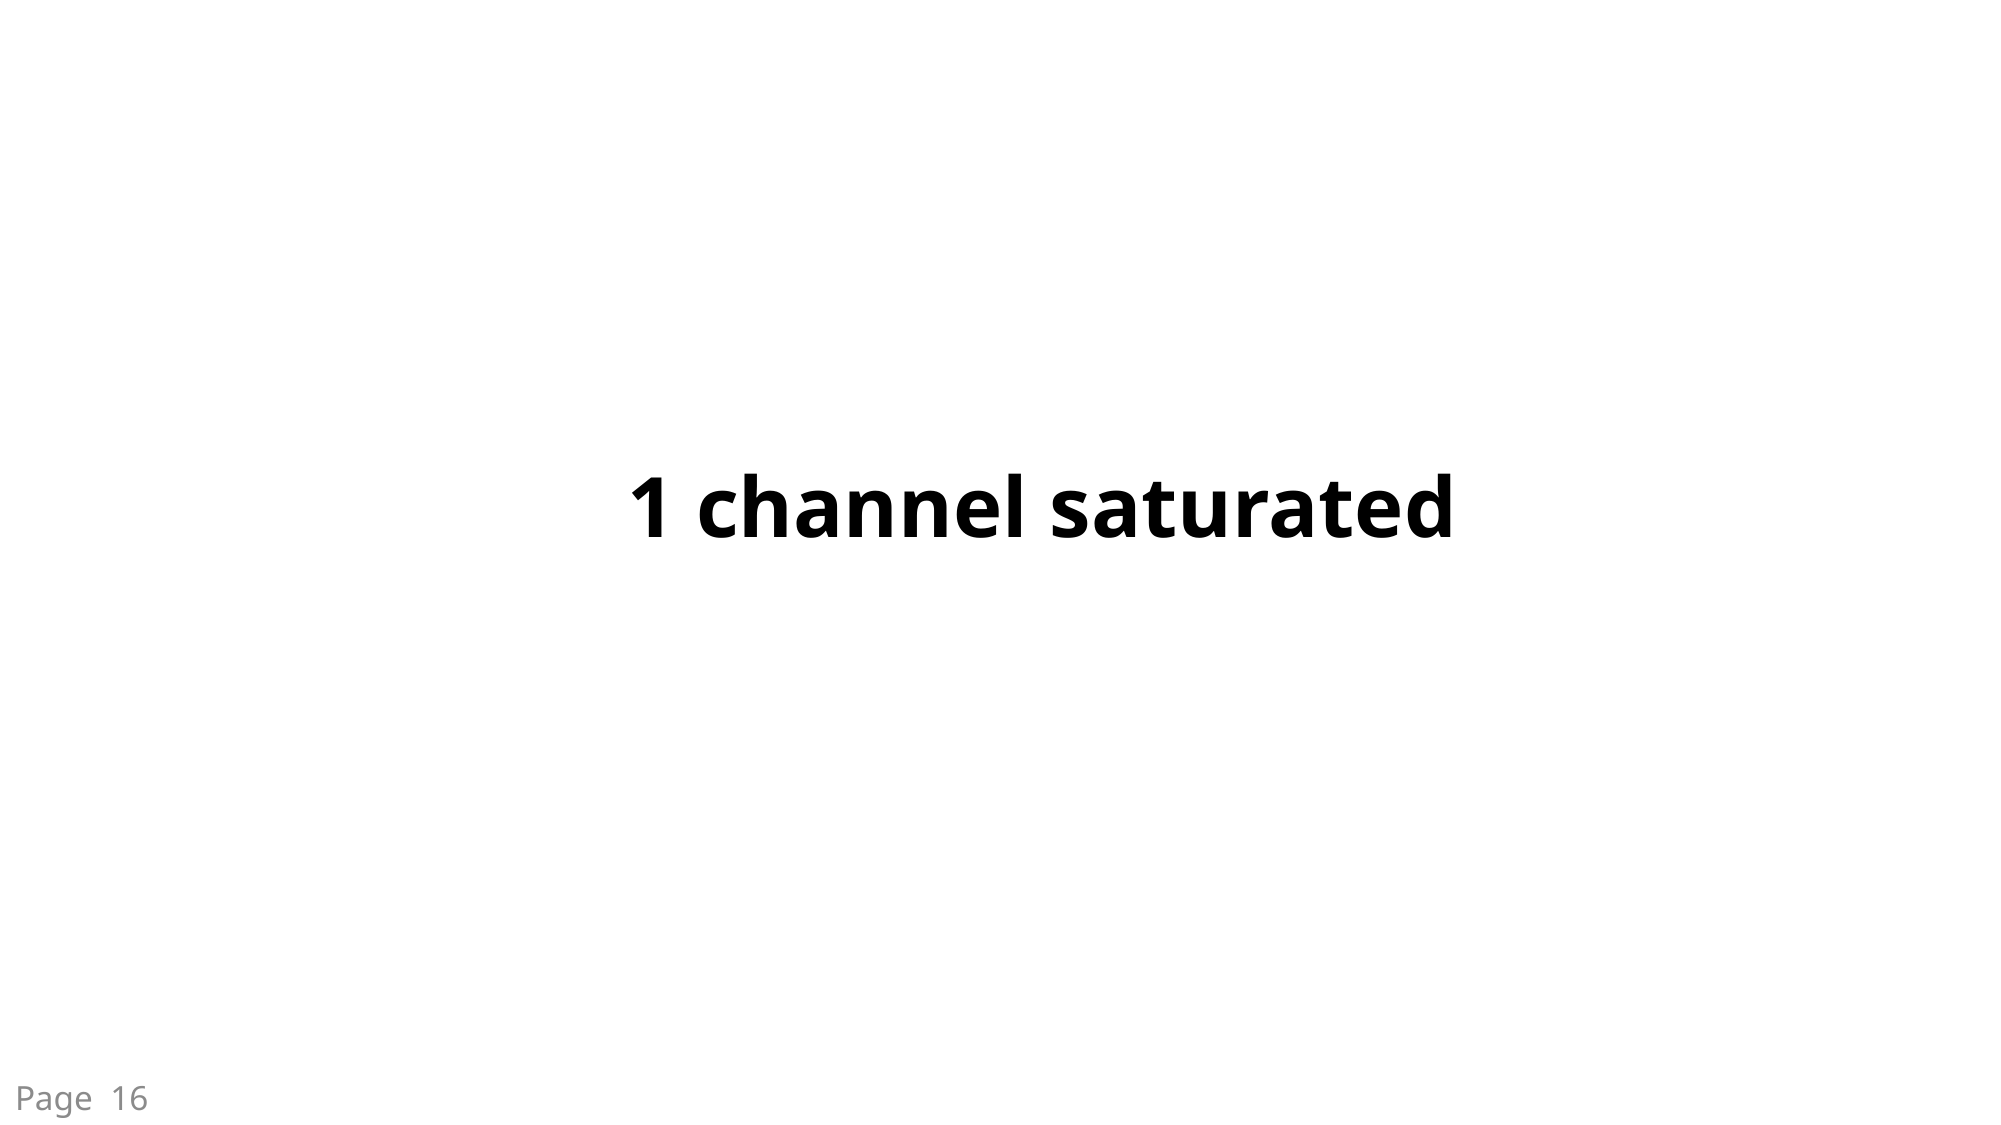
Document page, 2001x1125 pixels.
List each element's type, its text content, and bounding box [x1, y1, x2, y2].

text_box 1 channel saturated [590, 446, 1624, 562]
text_box Page 16 [0, 1069, 350, 1125]
